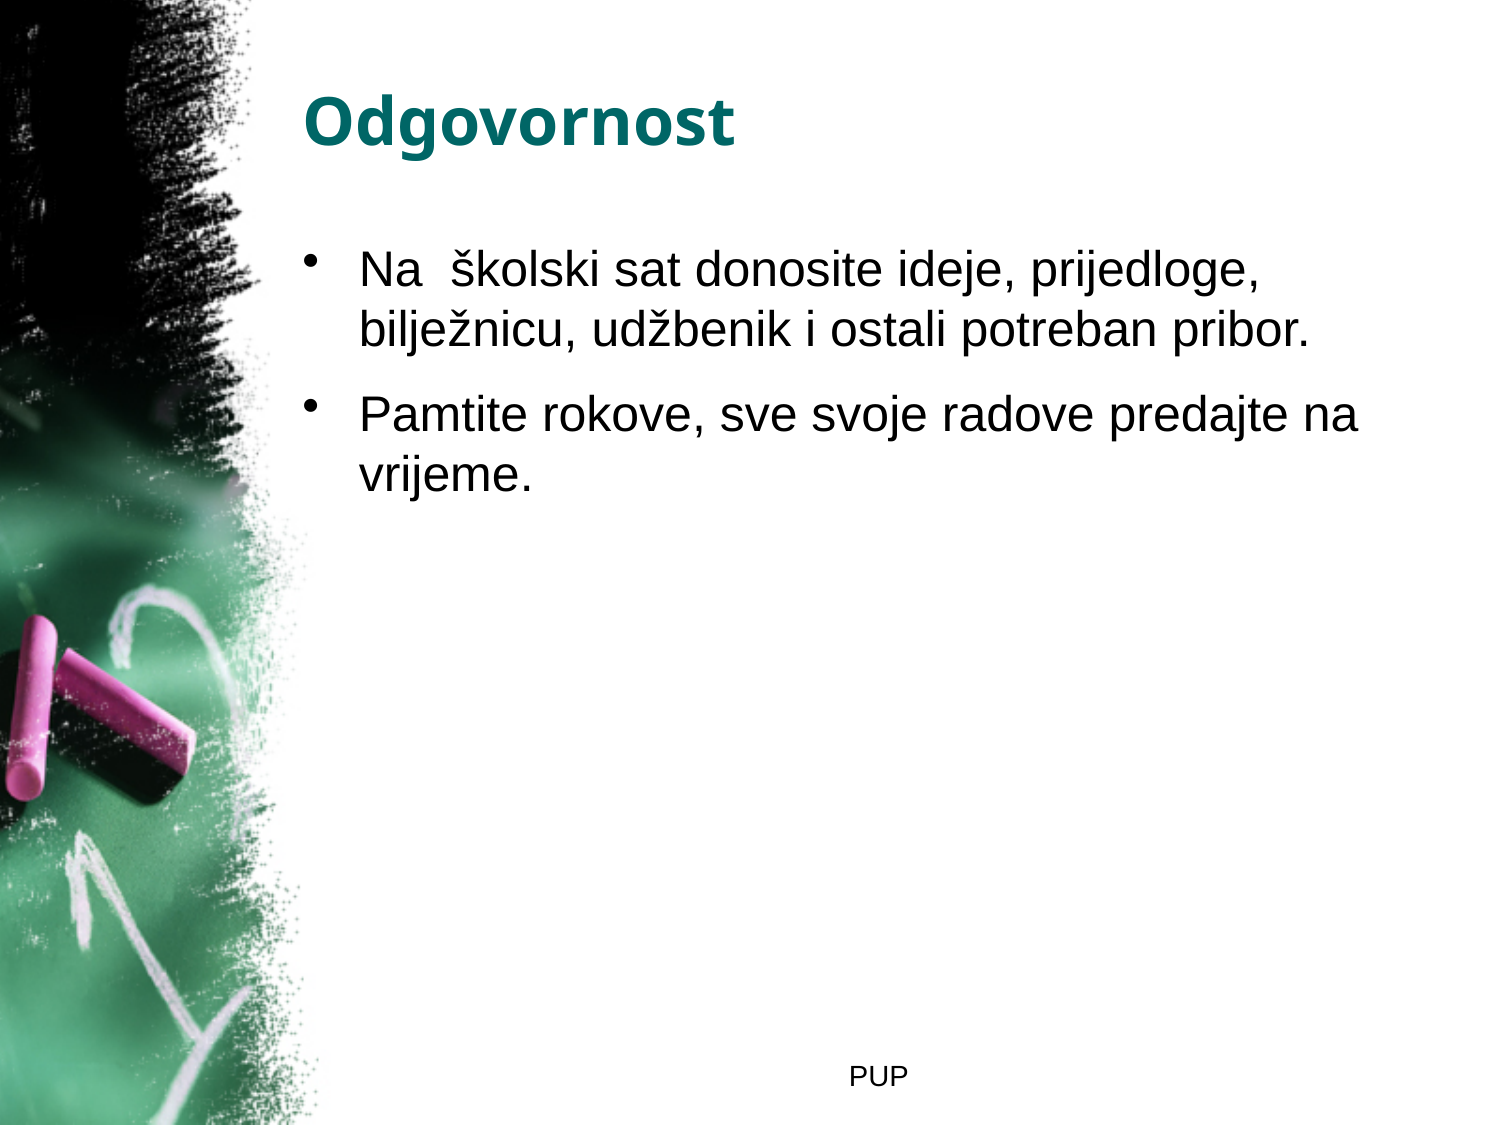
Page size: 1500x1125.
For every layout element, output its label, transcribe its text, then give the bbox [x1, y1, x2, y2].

footer PUP [707, 1049, 1051, 1125]
list Na školski sat donosite ideje, prijedloge, bilježnicu, udžbenik i ostali potreban pribor. Pamtite rokove, sve svoje radove predajte na vrijeme. [287, 228, 1393, 980]
title Odgovornost [287, 49, 1438, 188]
picture [0, 0, 1500, 1125]
